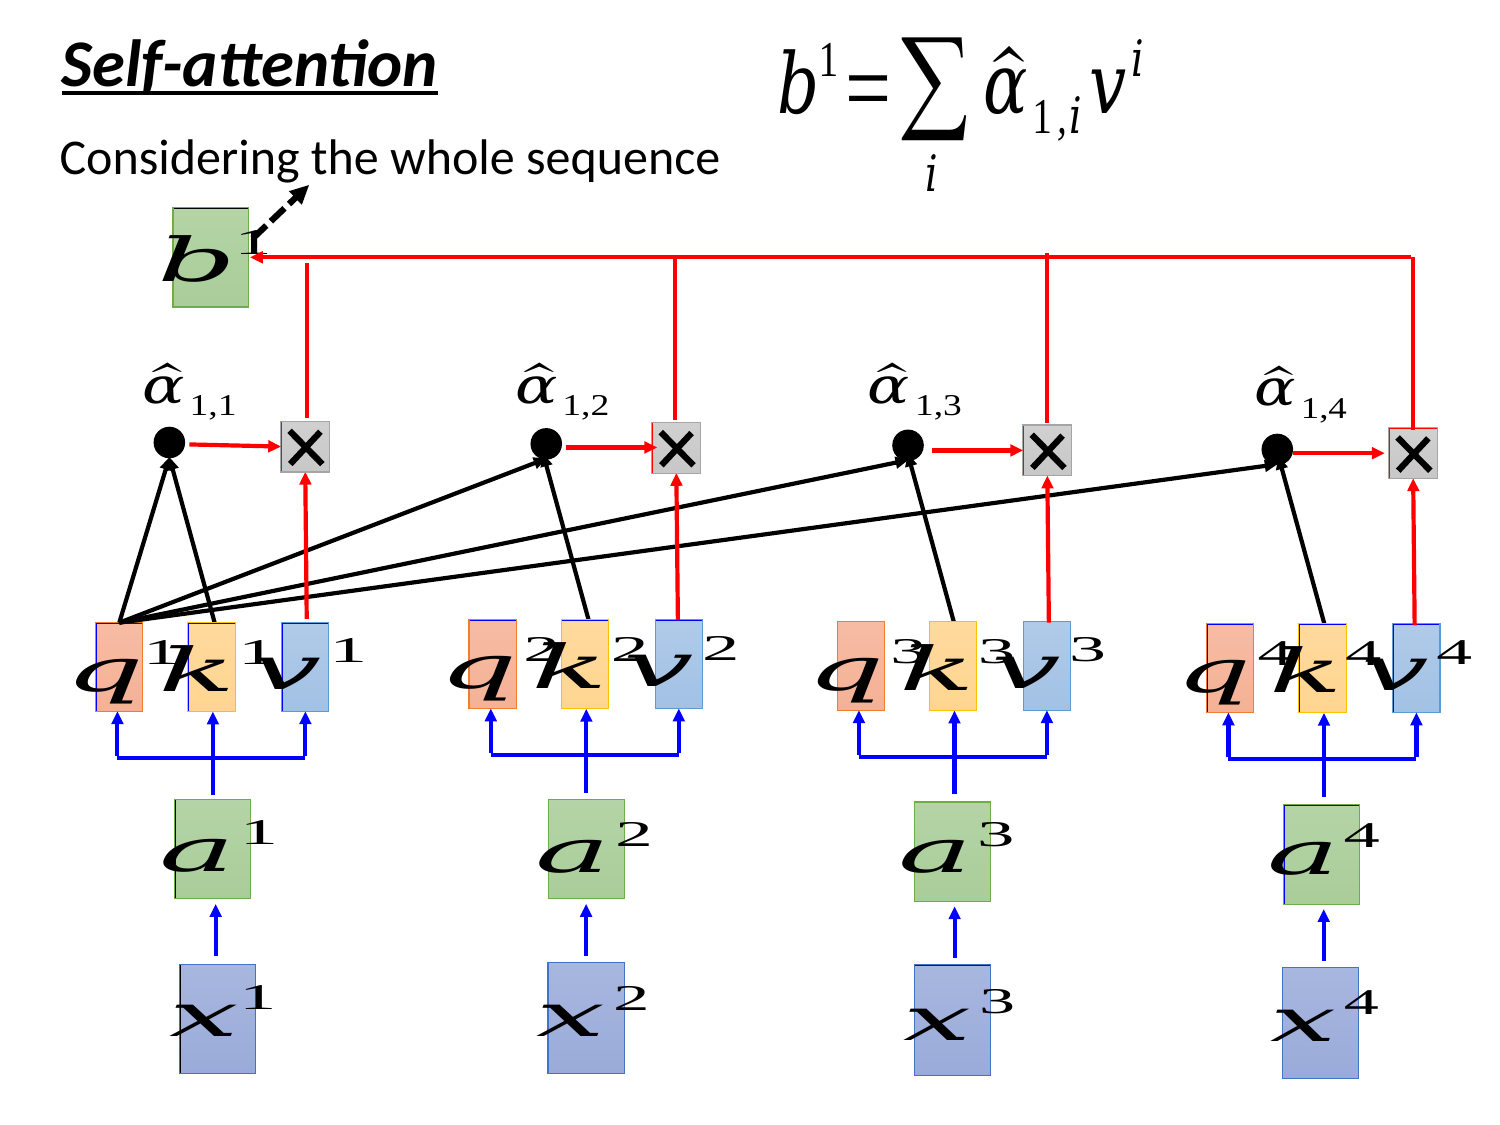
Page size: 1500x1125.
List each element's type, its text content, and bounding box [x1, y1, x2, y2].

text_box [1263, 804, 1381, 1079]
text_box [119, 457, 170, 623]
text_box Self-attention [47, 12, 454, 107]
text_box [651, 422, 701, 474]
text_box [153, 426, 186, 457]
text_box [1176, 623, 1479, 797]
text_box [896, 801, 1014, 1076]
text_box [170, 458, 547, 623]
text_box Considering the whole sequence [44, 117, 846, 193]
text_box [530, 428, 563, 458]
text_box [1278, 456, 1326, 623]
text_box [1388, 427, 1438, 479]
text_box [547, 460, 909, 623]
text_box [280, 421, 330, 473]
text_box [1049, 464, 1278, 623]
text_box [157, 207, 275, 308]
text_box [909, 464, 1047, 623]
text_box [162, 799, 280, 1074]
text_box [65, 622, 368, 796]
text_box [907, 453, 956, 464]
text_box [1022, 424, 1072, 476]
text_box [543, 453, 591, 460]
text_box [1261, 433, 1294, 464]
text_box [807, 623, 1110, 795]
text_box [439, 623, 741, 793]
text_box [529, 799, 647, 1074]
text_box [892, 429, 924, 459]
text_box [252, 185, 310, 239]
